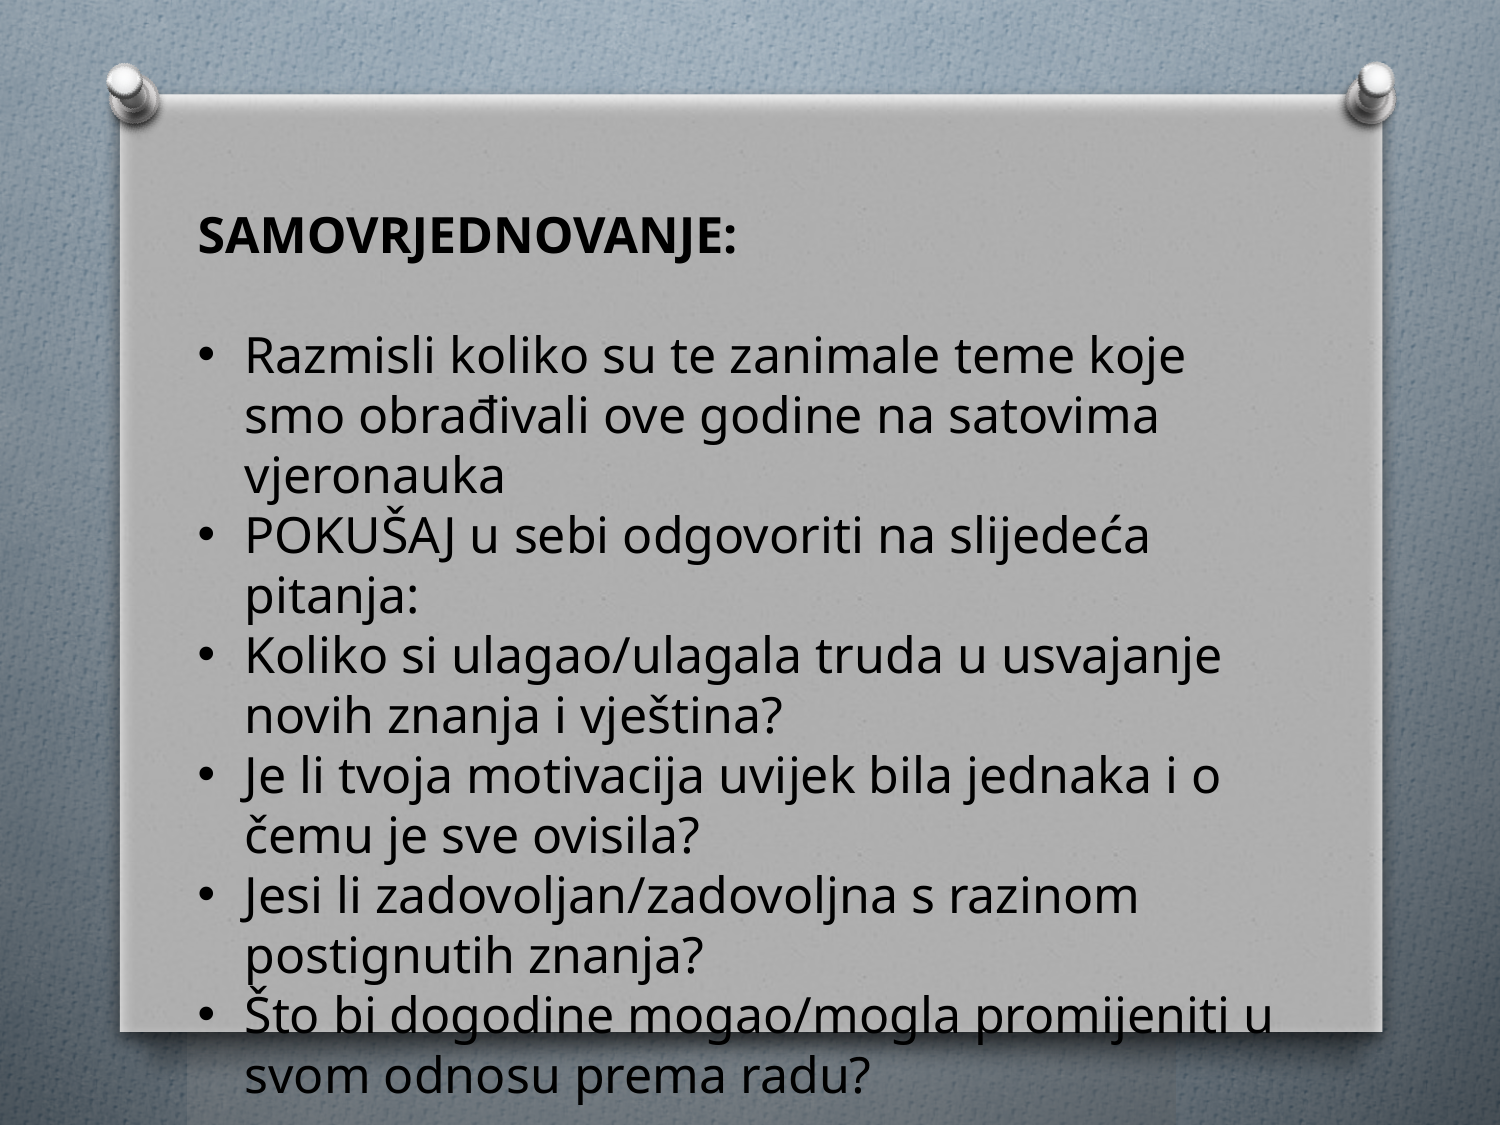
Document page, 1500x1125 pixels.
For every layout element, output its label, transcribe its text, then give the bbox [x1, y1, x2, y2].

text_box SAMOVRJEDNOVANJE: Razmisli koliko su te zanimale teme koje smo obrađivali ove godine na satovima vjeronauka POKUŠAJ u sebi odgovoriti na slijedeća pitanja: Koliko si ulagao/ulagala truda u usvajanje novih znanja i vještina? Je li tvoja motivacija uvijek bila jednaka i o čemu je sve ovisila? Jesi li zadovoljan/zadovoljna s razinom postignutih znanja? Što bi dogodine mogao/mogla promijeniti u svom odnosu prema radu? [182, 196, 1306, 1111]
picture [75, 29, 198, 153]
picture [1317, 35, 1439, 156]
